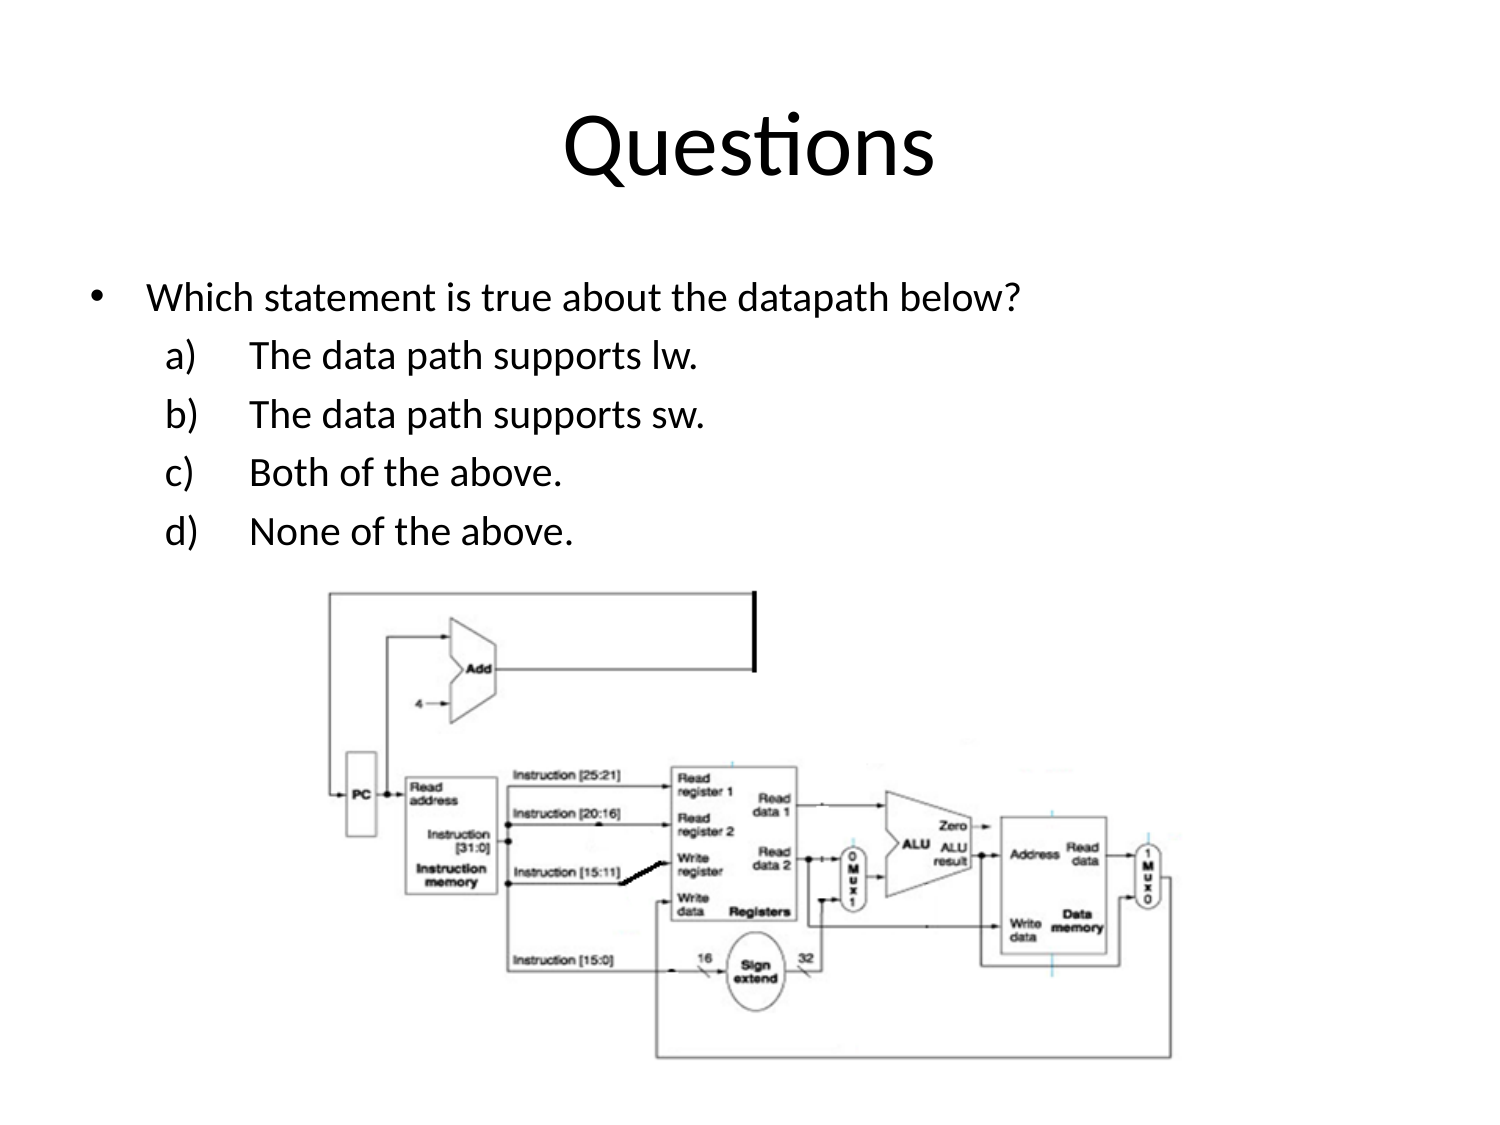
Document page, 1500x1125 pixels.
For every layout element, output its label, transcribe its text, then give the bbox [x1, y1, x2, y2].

title Questions [75, 45, 1425, 233]
text_box Which statement is true about the datapath below? The data path supports lw. The data path supports sw. Both of the above. None of the above. [74, 262, 1425, 625]
picture [314, 574, 1186, 1079]
